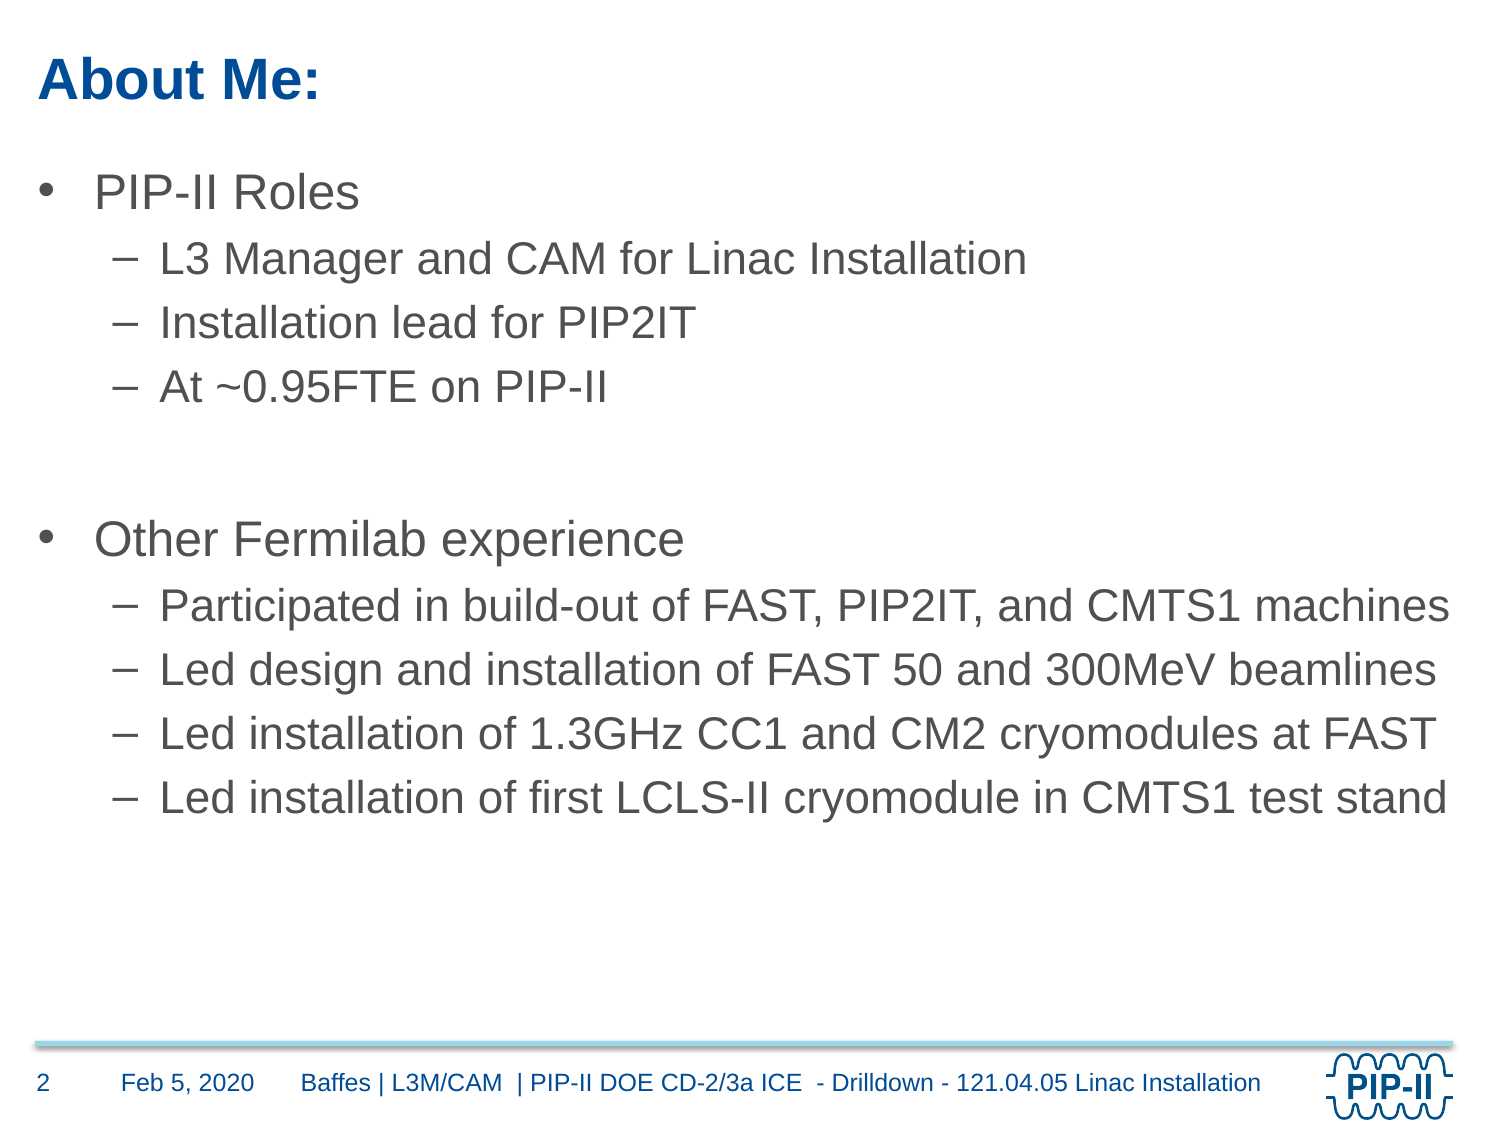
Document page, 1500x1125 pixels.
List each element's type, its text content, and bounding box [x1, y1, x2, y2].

title About Me: [37, 41, 1463, 112]
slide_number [120, 1066, 276, 1107]
picture [1326, 1053, 1453, 1120]
slide_number 2 [36, 1066, 105, 1106]
list PIP-II Roles L3 Manager and CAM for Linac Installation Installation lead for PIP2IT At ~0.95FTE on PIP-II Other Fermilab experience Participated in build-out of FAST, PIP2IT, and CMTS1 machines Led design and installation of FAST 50 and 300MeV beamlines Led installation of 1.3GHz CC1 and CM2 cryomodules at FAST Led installation of first LCLS-II cryomodule in CMTS1 test stand [37, 159, 1461, 990]
footer Baffes | L3M/CAM | PIP-II DOE CD-2/3a ICE - Drilldown - 121.04.05 Linac Installation [293, 1066, 1279, 1107]
